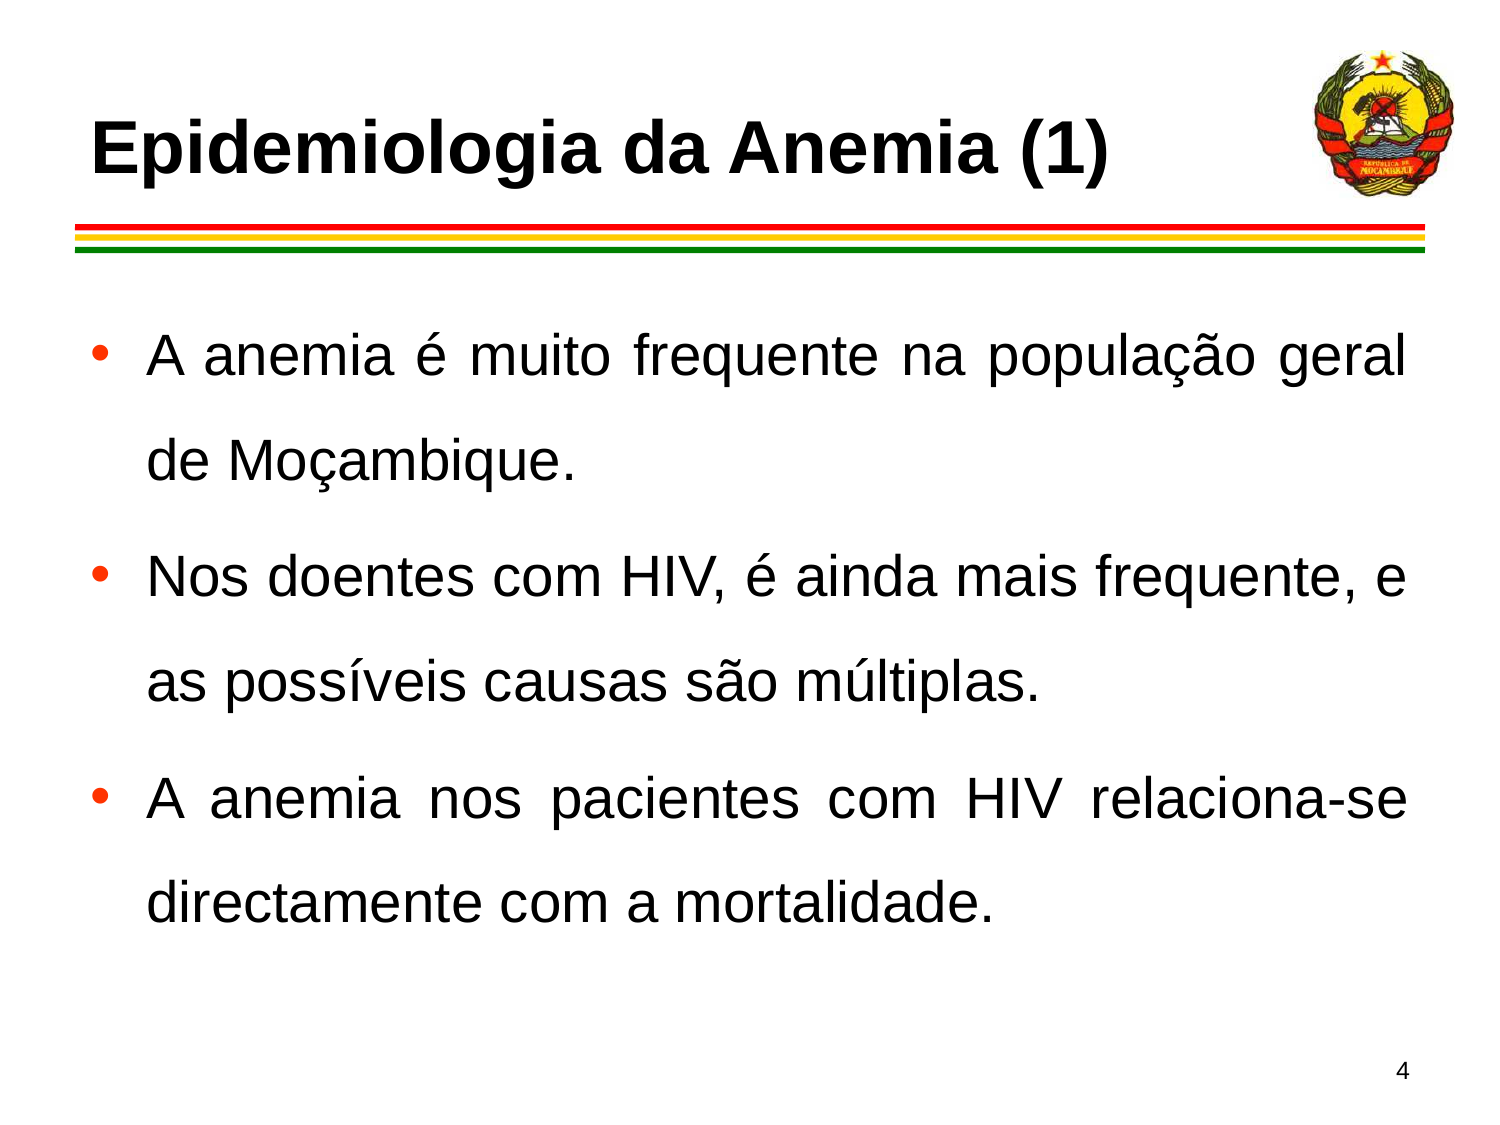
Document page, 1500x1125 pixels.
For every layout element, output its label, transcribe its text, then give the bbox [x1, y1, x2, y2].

picture [1363, 50, 1455, 200]
list A anemia é muito frequente na população geral de Moçambique. Nos doentes com HIV, é ainda mais frequente, e as possíveis causas são múltiplas. A anemia nos pacientes com HIV relaciona-se directamente com a mortalidade. [74, 274, 1426, 1013]
title Epidemiologia da Anemia (1) [74, 49, 1363, 238]
